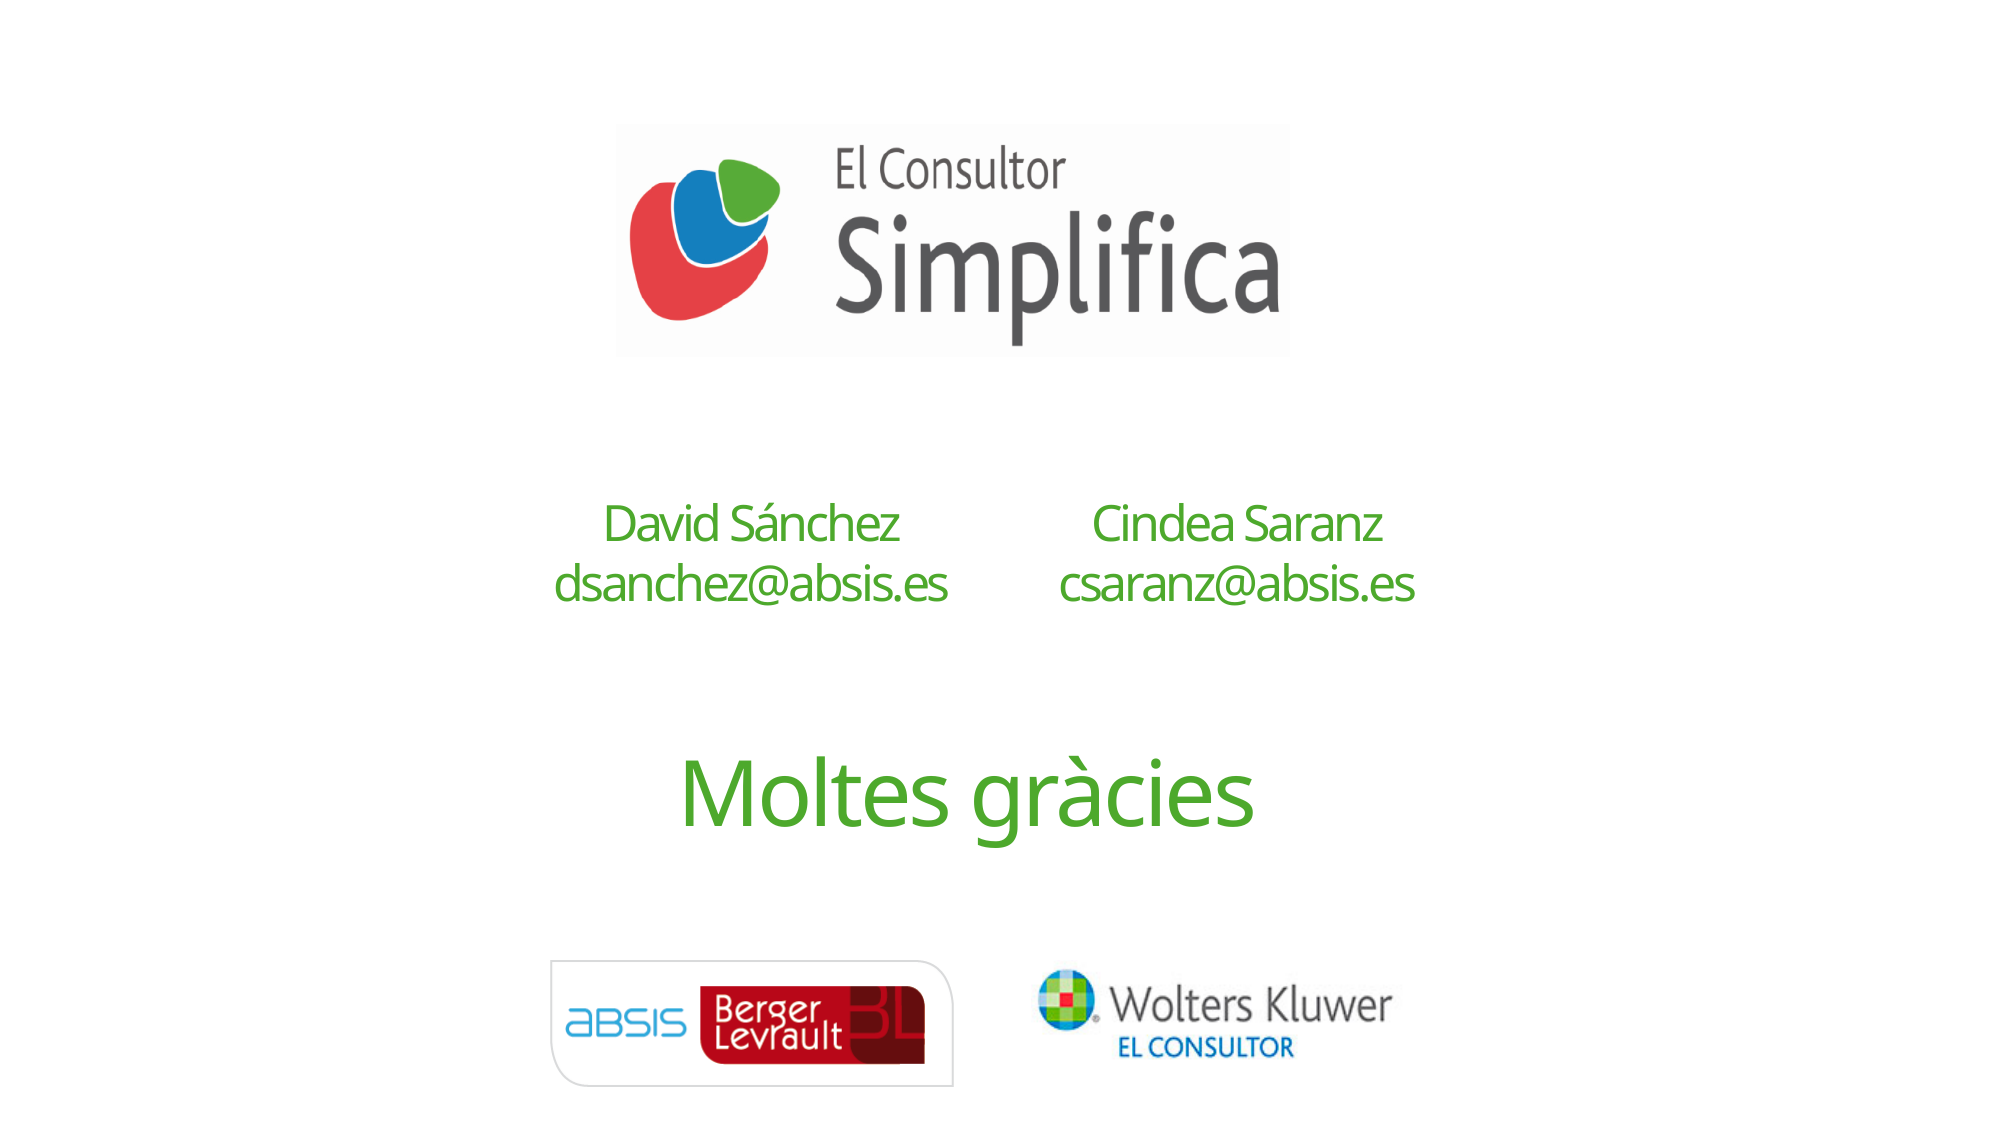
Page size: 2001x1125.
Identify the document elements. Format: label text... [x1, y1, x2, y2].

text_box Cindea Saranz csaranz@absis.es [995, 484, 1482, 620]
picture [1031, 960, 1405, 1066]
text_box Moltes gràcies [606, 727, 1329, 853]
picture [616, 124, 1290, 358]
picture [550, 960, 954, 1087]
text_box David Sánchez dsanchez@absis.es [508, 484, 995, 620]
